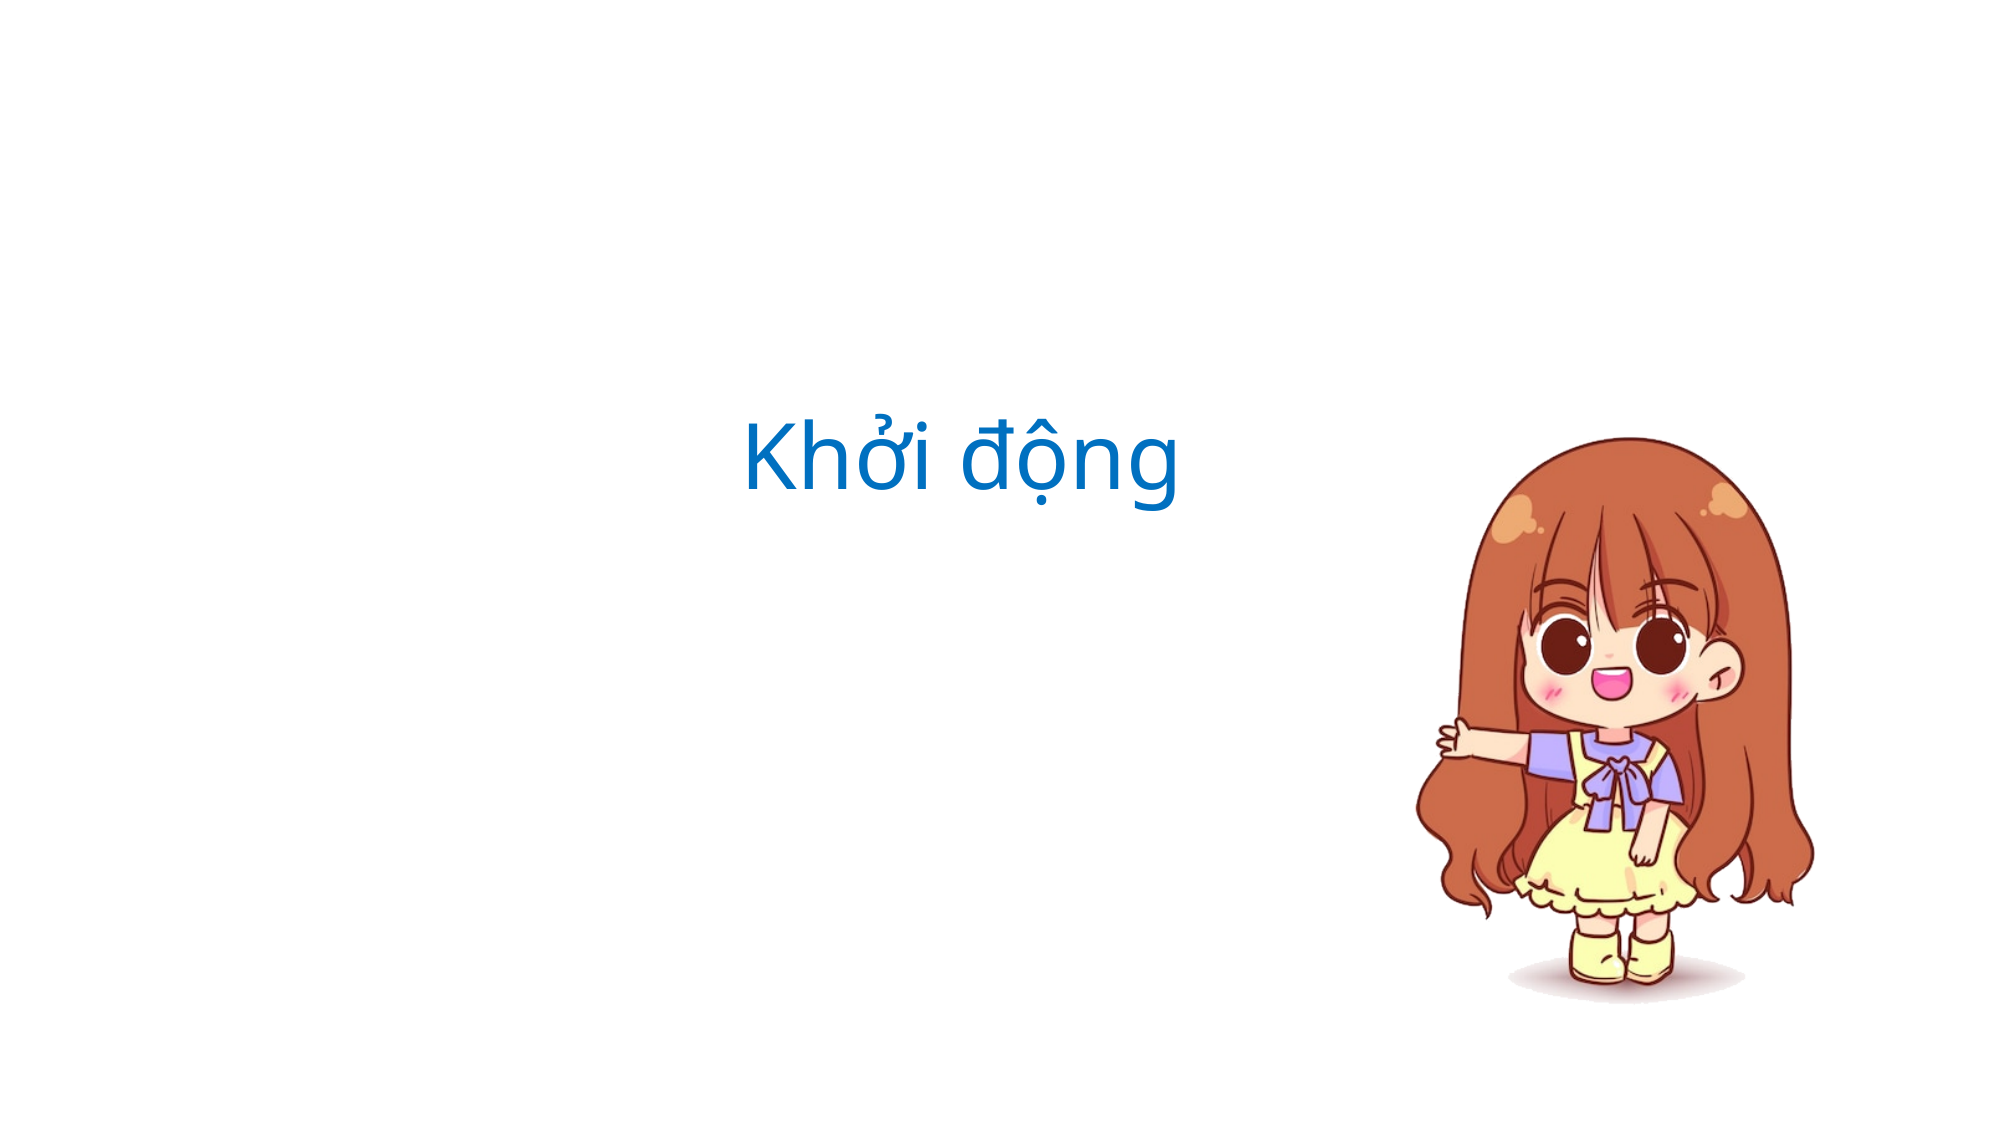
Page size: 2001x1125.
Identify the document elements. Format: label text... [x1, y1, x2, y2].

picture [1407, 432, 1827, 1019]
title Khởi động [726, 403, 1310, 521]
